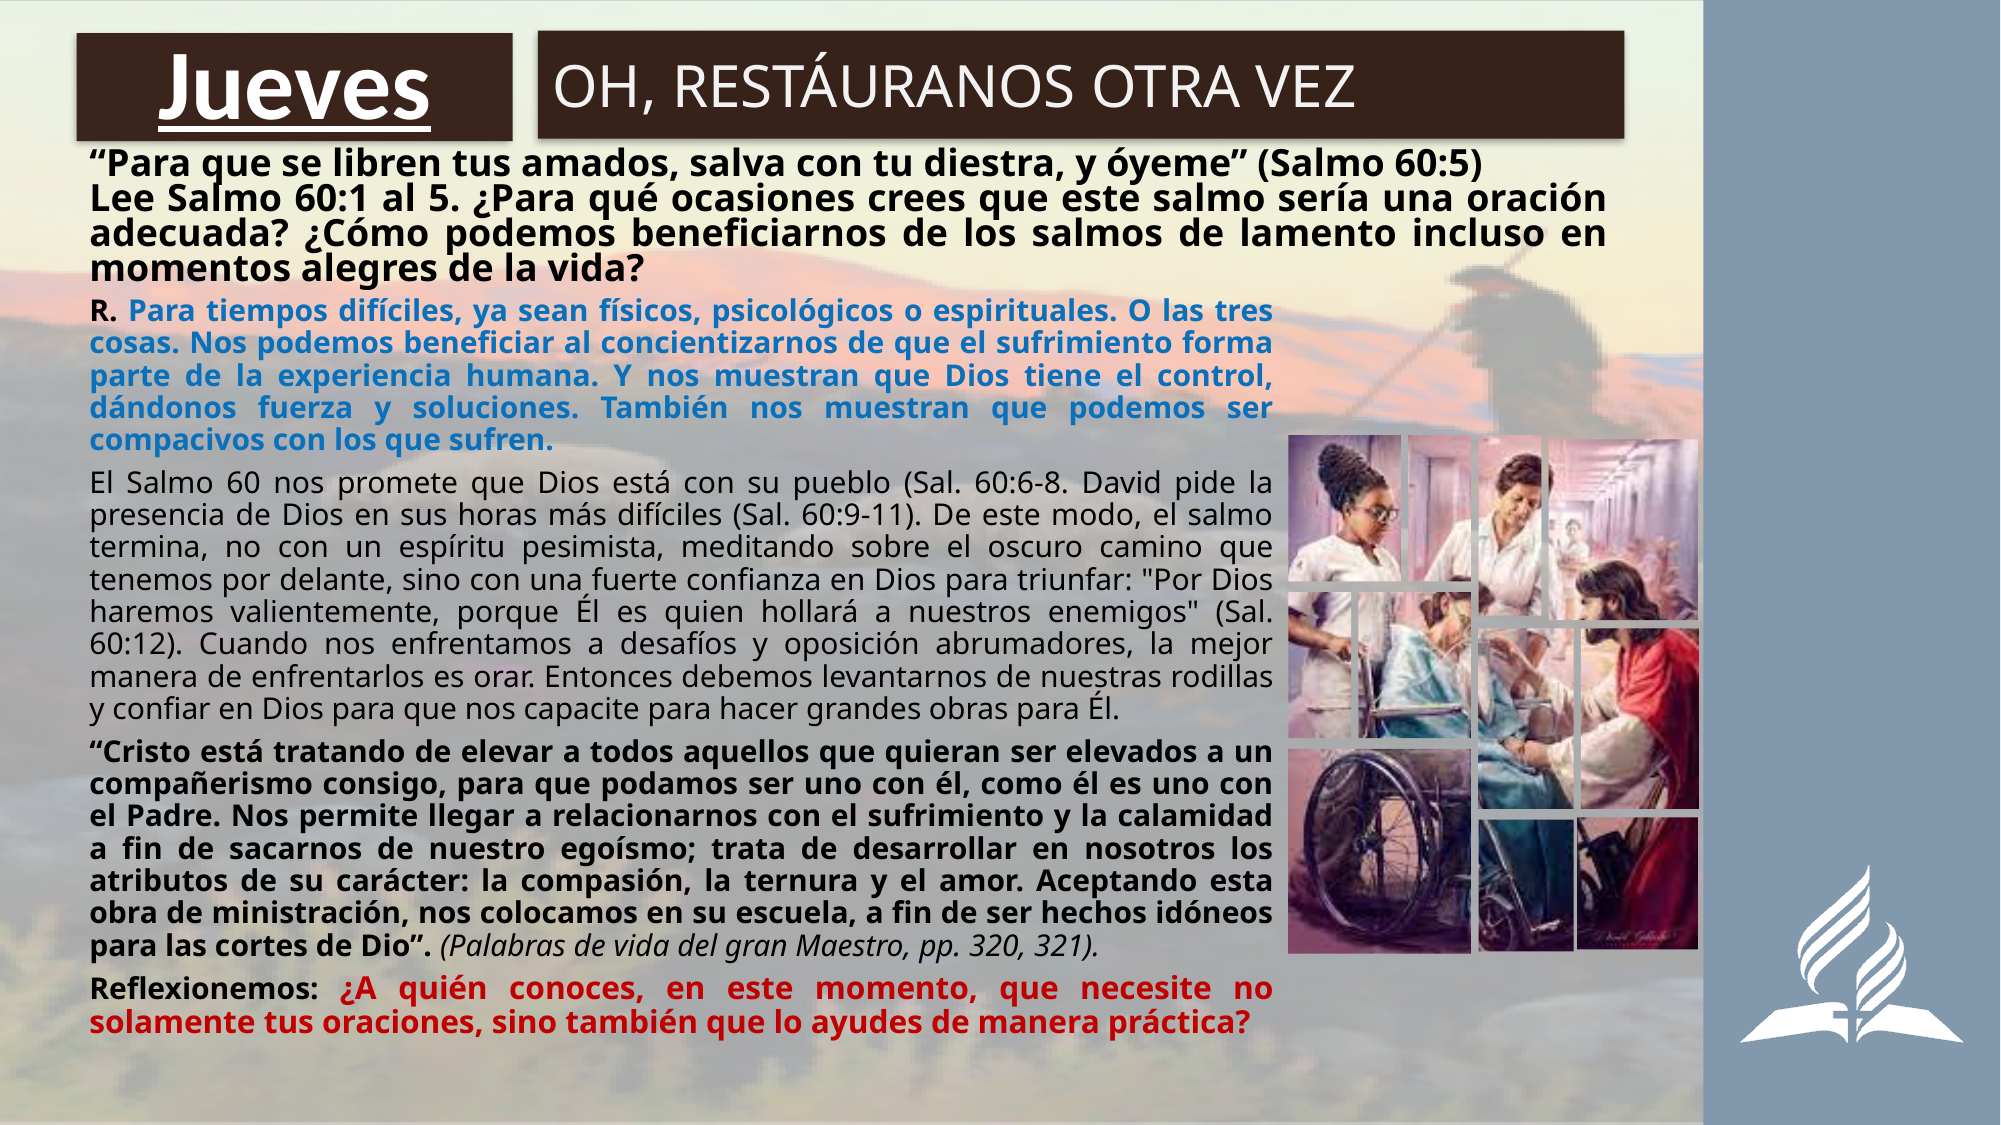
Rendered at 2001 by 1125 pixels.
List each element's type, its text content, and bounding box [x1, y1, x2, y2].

list “Para que se libren tus amados, salva con tu diestra, y óyeme” (Salmo 60:5) Lee Salmo 60:1 al 5. ¿Para qué ocasiones crees que este salmo sería una oración adecuada? ¿Cómo podemos beneficiarnos de los salmos de lamento incluso en momentos alegres de la vida? [74, 141, 1625, 304]
text_box [1580, 627, 1700, 810]
text_box [1478, 819, 1575, 952]
text_box [1287, 591, 1352, 739]
text_box OH, RESTÁURANOS OTRA VEZ [537, 30, 1625, 139]
text_box [1477, 627, 1575, 810]
text_box [1548, 438, 1699, 621]
text_box [1287, 434, 1402, 582]
text_box [1287, 748, 1472, 955]
text_box [1478, 434, 1542, 617]
list R. Para tiempos difíciles, ya sean físicos, psicológicos o espirituales. O las tres cosas. Nos podemos beneficiar al concientizarnos de que el sufrimiento forma parte de la experiencia humana. Y nos muestran que Dios tiene el control, dándonos fuerza y soluciones. También nos muestran que podemos ser compacivos con los que sufren. El Salmo 60 nos promete que Dios está con su pueblo (Sal. 60:6-8. David pide la presencia de Dios en sus horas más difíciles (Sal. 60:9-11). De este modo, el salmo termina, no con un espíritu pesimista, meditando sobre el oscuro camino que tenemos por delante, sino con una fuerte confianza en Dios para triunfar: "Por Dios haremos valientemente, porque Él es quien hollará a nuestros enemigos" (Sal. 60:12). Cuando nos enfrentamos a desafíos y oposición abrumadores, la mejor manera de enfrentarlos es orar. Entonces debemos levantarnos de nuestras rodillas y confiar en Dios para que nos capacite para hacer grandes obras para Él. “Cristo está tratando de elevar a todos aquellos que quieran ser elevados a un compañerismo consigo, para que podamos ser uno con él, como él es uno con el Padre. Nos permite llegar a relacionarnos con el sufrimiento y la calamidad a fin de sacarnos de nuestro egoísmo; trata de desarrollar en nosotros los atributos de su carácter: la compasión, la ternura y el amor. Aceptando esta obra de ministración, nos colocamos en su escuela, a fin de ser hechos idóneos para las cortes de Dio”. (Palabras de vida del gran Maestro, pp. 320, 321). Reflexionemos: ¿A quién conoces, en este momento, que necesite no solamente tus oraciones, sino también que lo ayudes de manera práctica? [74, 288, 1290, 1125]
text_box [1576, 816, 1699, 950]
picture [1706, 834, 2000, 1095]
text_box [1357, 591, 1472, 739]
title Jueves [76, 33, 513, 142]
text_box [1407, 434, 1472, 582]
